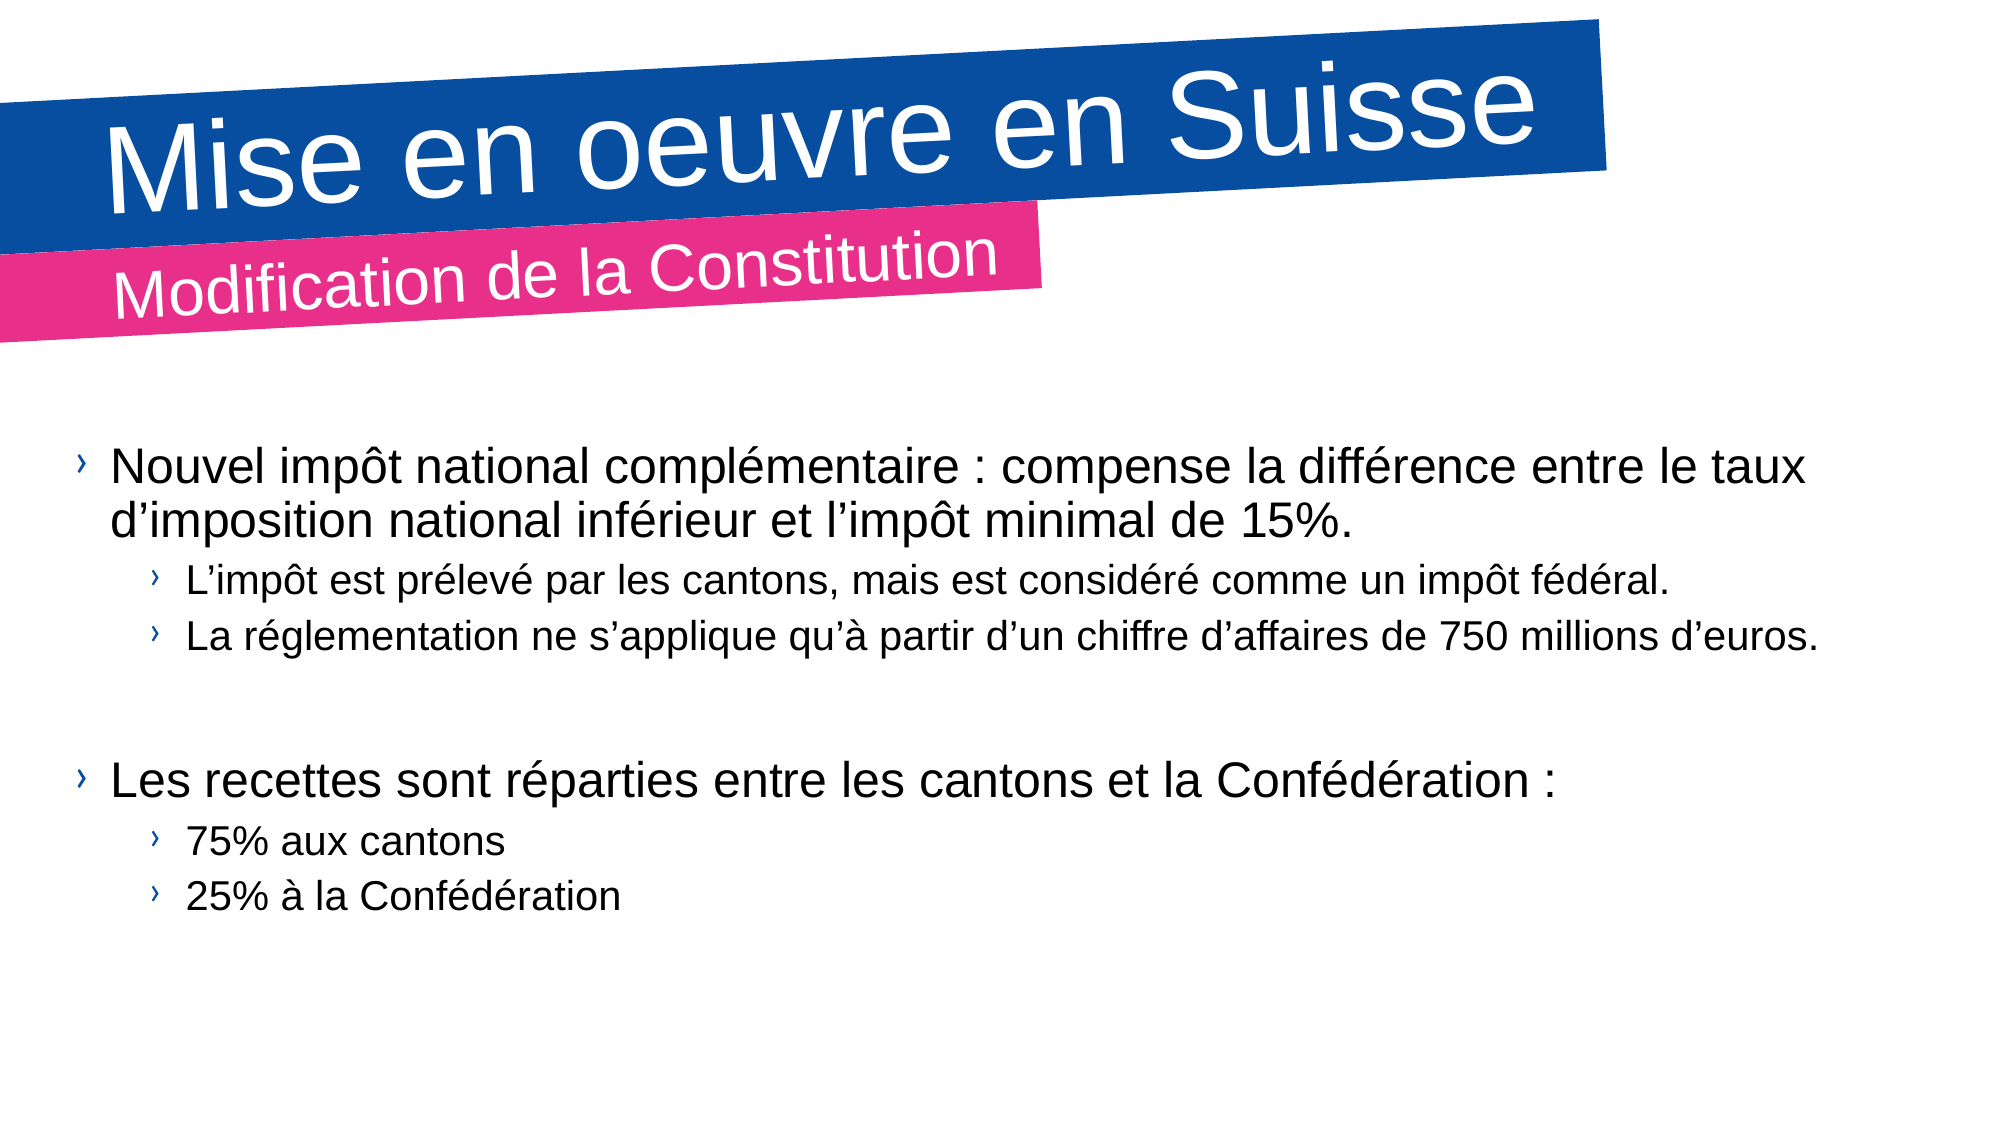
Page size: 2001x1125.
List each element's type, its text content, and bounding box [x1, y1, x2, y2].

title Mise en oeuvre en Suisse [0, 19, 1607, 254]
subtitle Modification de la Constitution [0, 200, 1042, 343]
list Nouvel impôt national complémentaire : compense la différence entre le taux d’imposition national inférieur et l’impôt minimal de 15%. L’impôt est prélevé par les cantons, mais est considéré comme un impôt fédéral. La réglementation ne s’applique qu’à partir d’un chiffre d’affaires de 750 millions d’euros. Les recettes sont réparties entre les cantons et la Confédération : 75% aux cantons 25% à la Confédération [58, 352, 1946, 1014]
